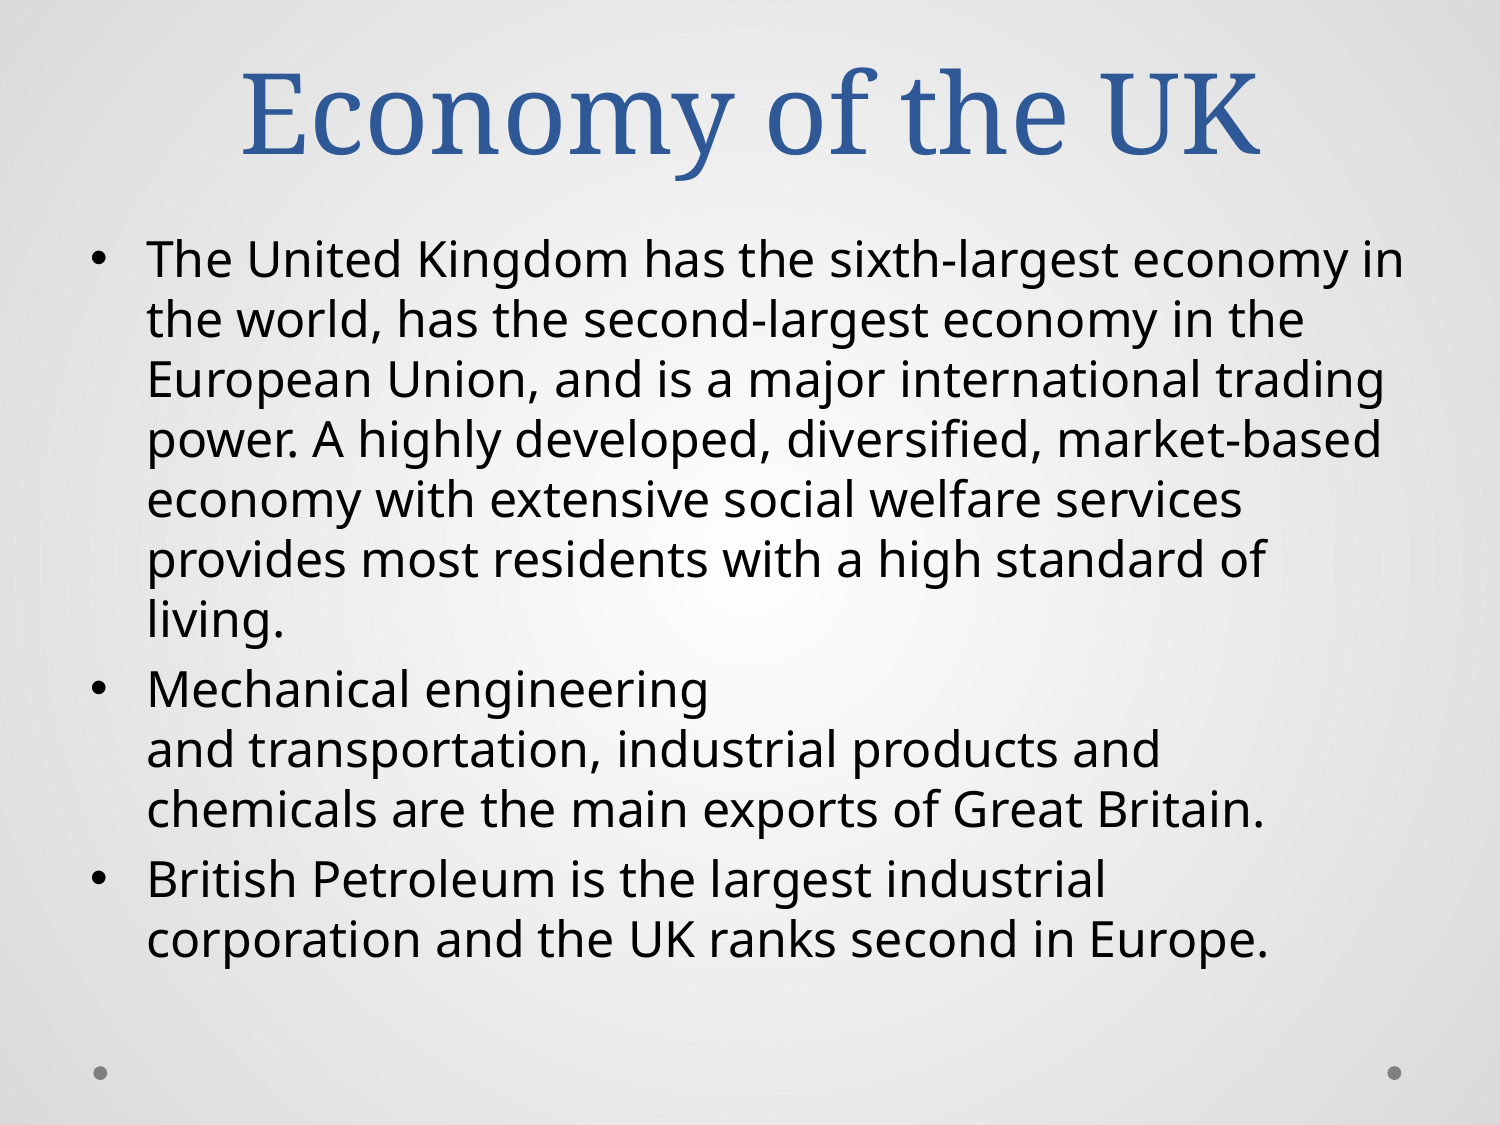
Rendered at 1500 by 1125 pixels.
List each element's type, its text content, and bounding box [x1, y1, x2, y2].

title Economy of the UK [75, 0, 1425, 185]
list The United Kingdom has the sixth-largest economy in the world, has the second-largest economy in the European Union, and is a major international trading power. A highly developed, diversified, market-based economy with extensive social welfare services provides most residents with a high standard of living. Mechanical engineering and transportation, industrial products and chemicals are the main exports of Great Britain. British Petroleum is the largest industrial corporation and the UK ranks second in Europe. [75, 219, 1425, 1005]
